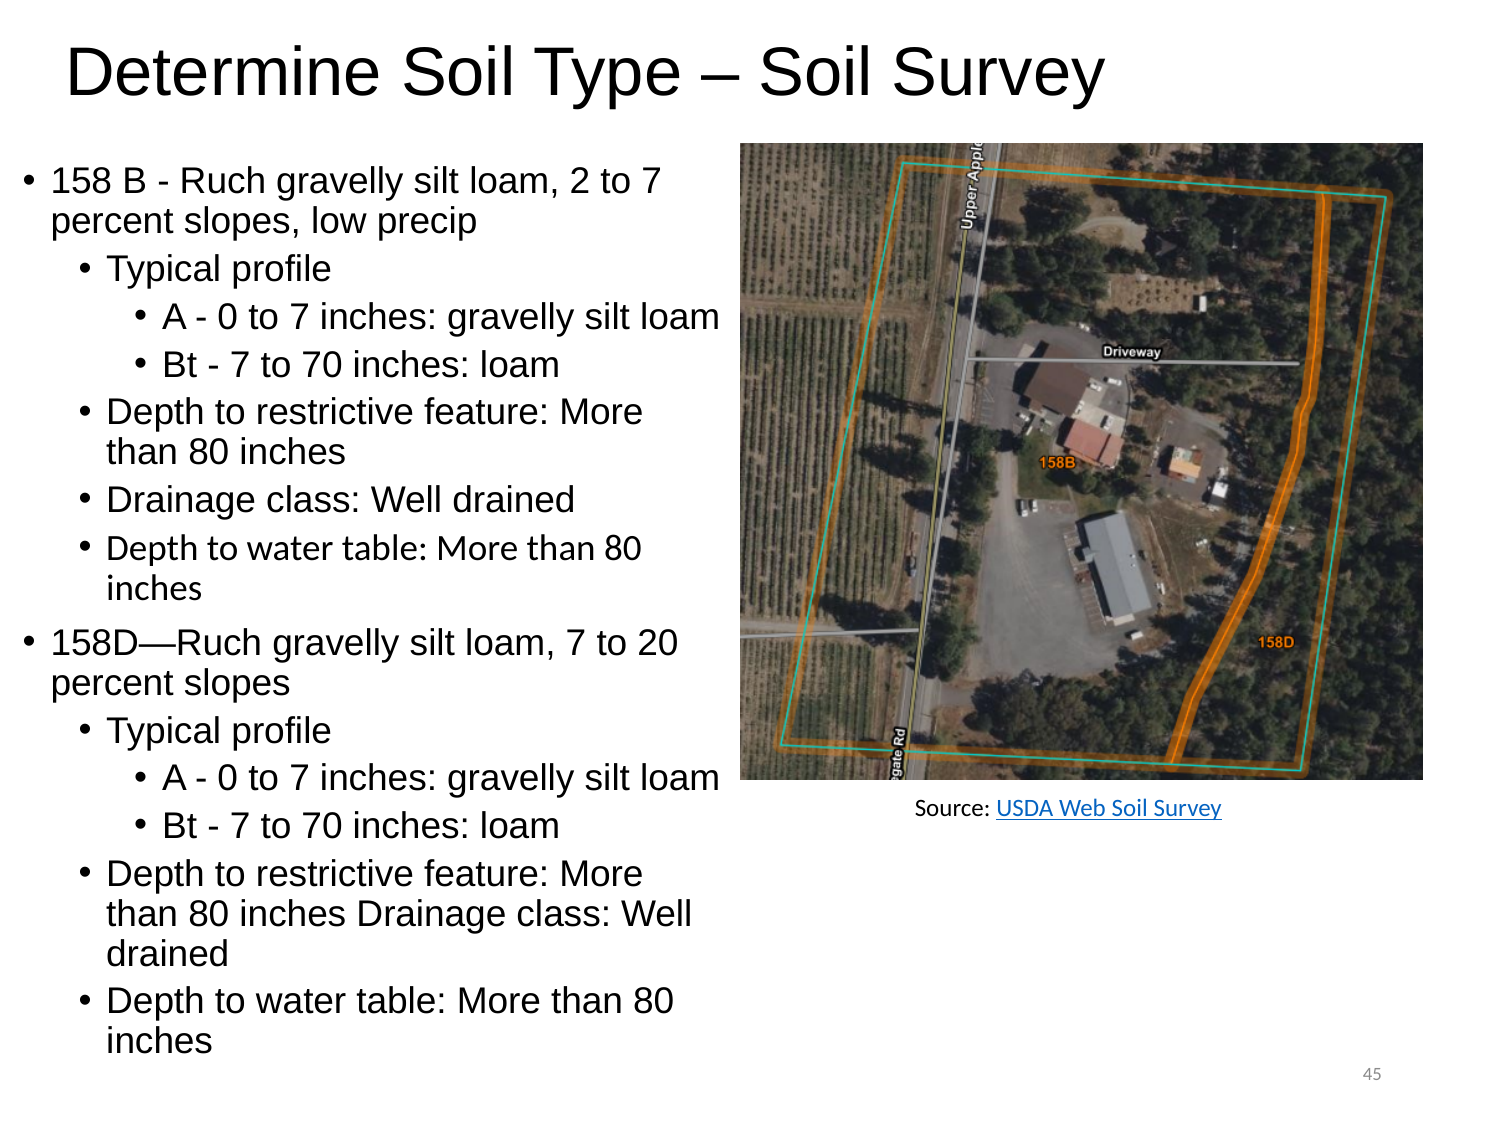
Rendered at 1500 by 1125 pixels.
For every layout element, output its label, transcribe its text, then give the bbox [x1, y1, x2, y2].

title Determine Soil Type – Soil Survey [50, 0, 1363, 147]
picture [739, 143, 1423, 780]
list 158 B - Ruch gravelly silt loam, 2 to 7 percent slopes, low precip Typical profile A - 0 to 7 inches: gravelly silt loam Bt - 7 to 70 inches: loam Depth to restrictive feature: More than 80 inches Drainage class: Well drained Depth to water table: More than 80 inches 158D—Ruch gravelly silt loam, 7 to 20 percent slopes Typical profile A - 0 to 7 inches: gravelly silt loam Bt - 7 to 70 inches: loam Depth to restrictive feature: More than 80 inches Drainage class: Well drained Depth to water table: More than 80 inches [7, 154, 740, 1082]
slide_number 45 [1059, 1042, 1397, 1103]
text_box Source: USDA Web Soil Survey [899, 784, 1275, 830]
